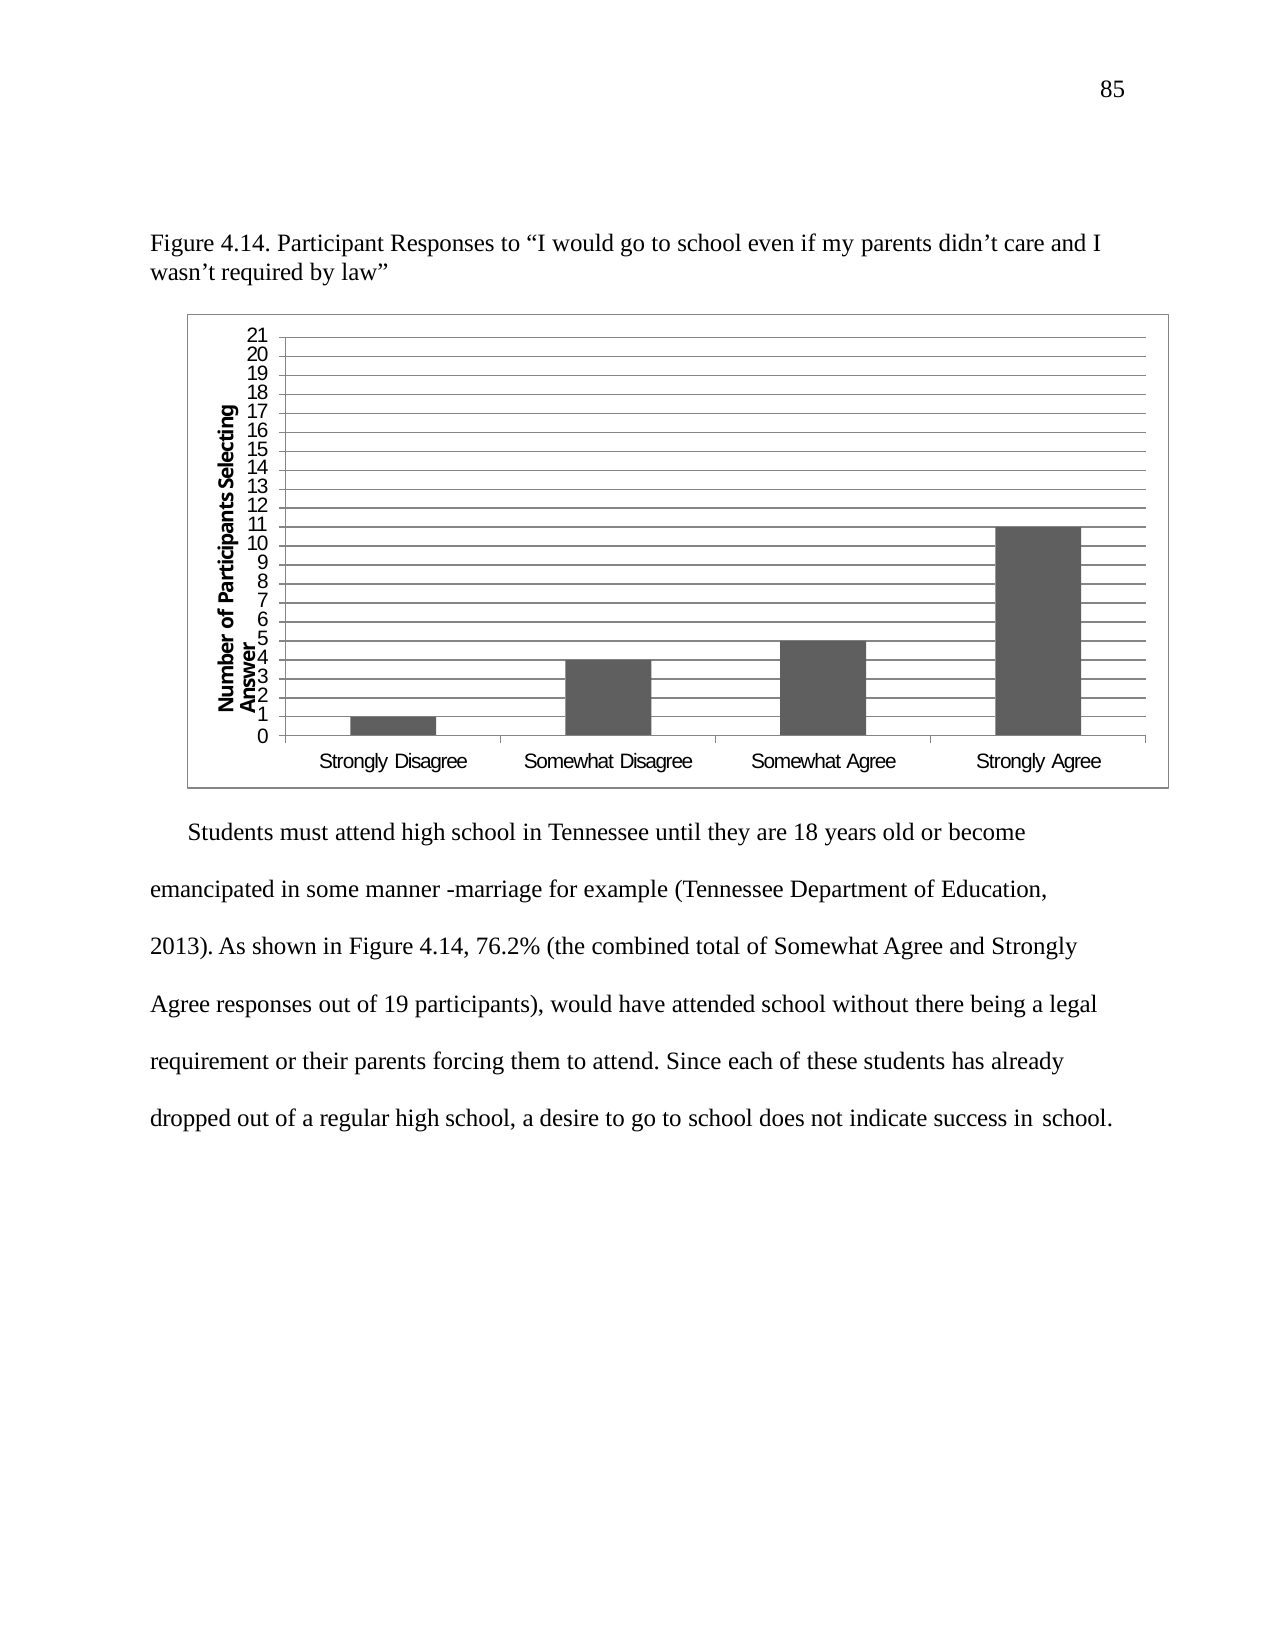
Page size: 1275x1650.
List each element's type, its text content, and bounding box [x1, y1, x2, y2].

text_box Figure 4.14. Participant Responses to “I would go to school even if my parents didn’t care and I wasn’t required by law” 21 20 19 18 17 16 15 14 13 12 11 10 9 8 7 6 5 4 3 2 1 0 [147, 223, 1111, 748]
text_box 85 [1098, 70, 1128, 103]
text_box [187, 314, 1169, 789]
text_box Students must attend high school in Tennessee until they are 18 years old or become emancipated in some manner -marriage for example (Tennessee Department of Education, 2013). As shown in Figure 4.14, 76.2% (the combined total of Somewhat Agree and Strongly Agree responses out of 19 participants), would have attended school without there being a legal requirement or their parents forcing them to attend. Since each of these students has already dropped out of a regular high school, a desire to go to school does not indicate success in school. [147, 813, 1120, 1132]
